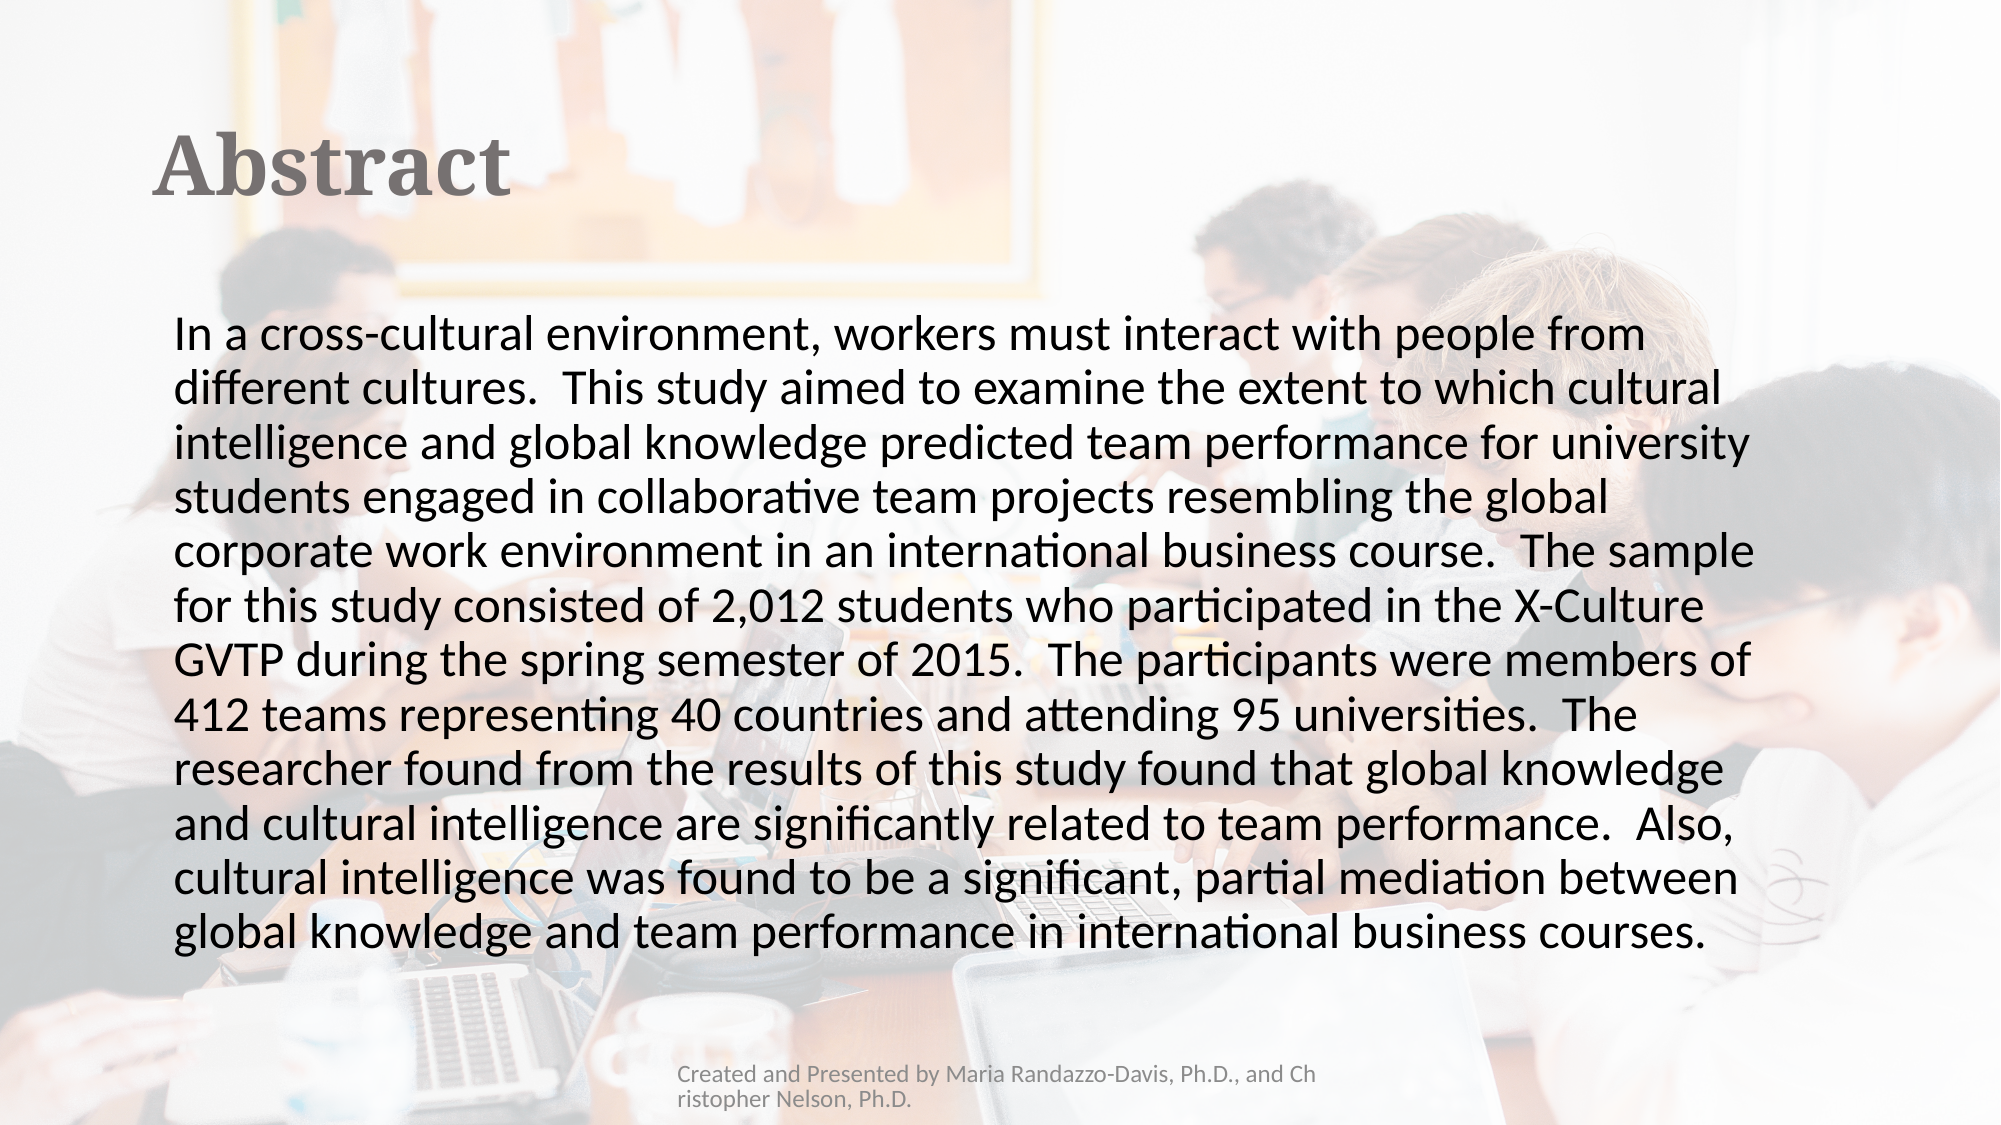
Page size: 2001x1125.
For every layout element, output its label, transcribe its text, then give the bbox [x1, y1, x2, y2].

list In a cross-cultural environment, workers must interact with people from different cultures. This study aimed to examine the extent to which cultural intelligence and global knowledge predicted team performance for university students engaged in collaborative team projects resembling the global corporate work environment in an international business course. The sample for this study consisted of 2,012 students who participated in the X-Culture GVTP during the spring semester of 2015. The participants were members of 412 teams representing 40 countries and attending 95 universities. The researcher found from the results of this study found that global knowledge and cultural intelligence are significantly related to team performance. Also, cultural intelligence was found to be a significant, partial mediation between global knowledge and team performance in international business courses. [158, 299, 1781, 1014]
title Abstract [137, 59, 1863, 278]
footer Created and Presented by Maria Randazzo-Davis, Ph.D., and Christopher Nelson, Ph.D. [662, 1042, 1338, 1103]
